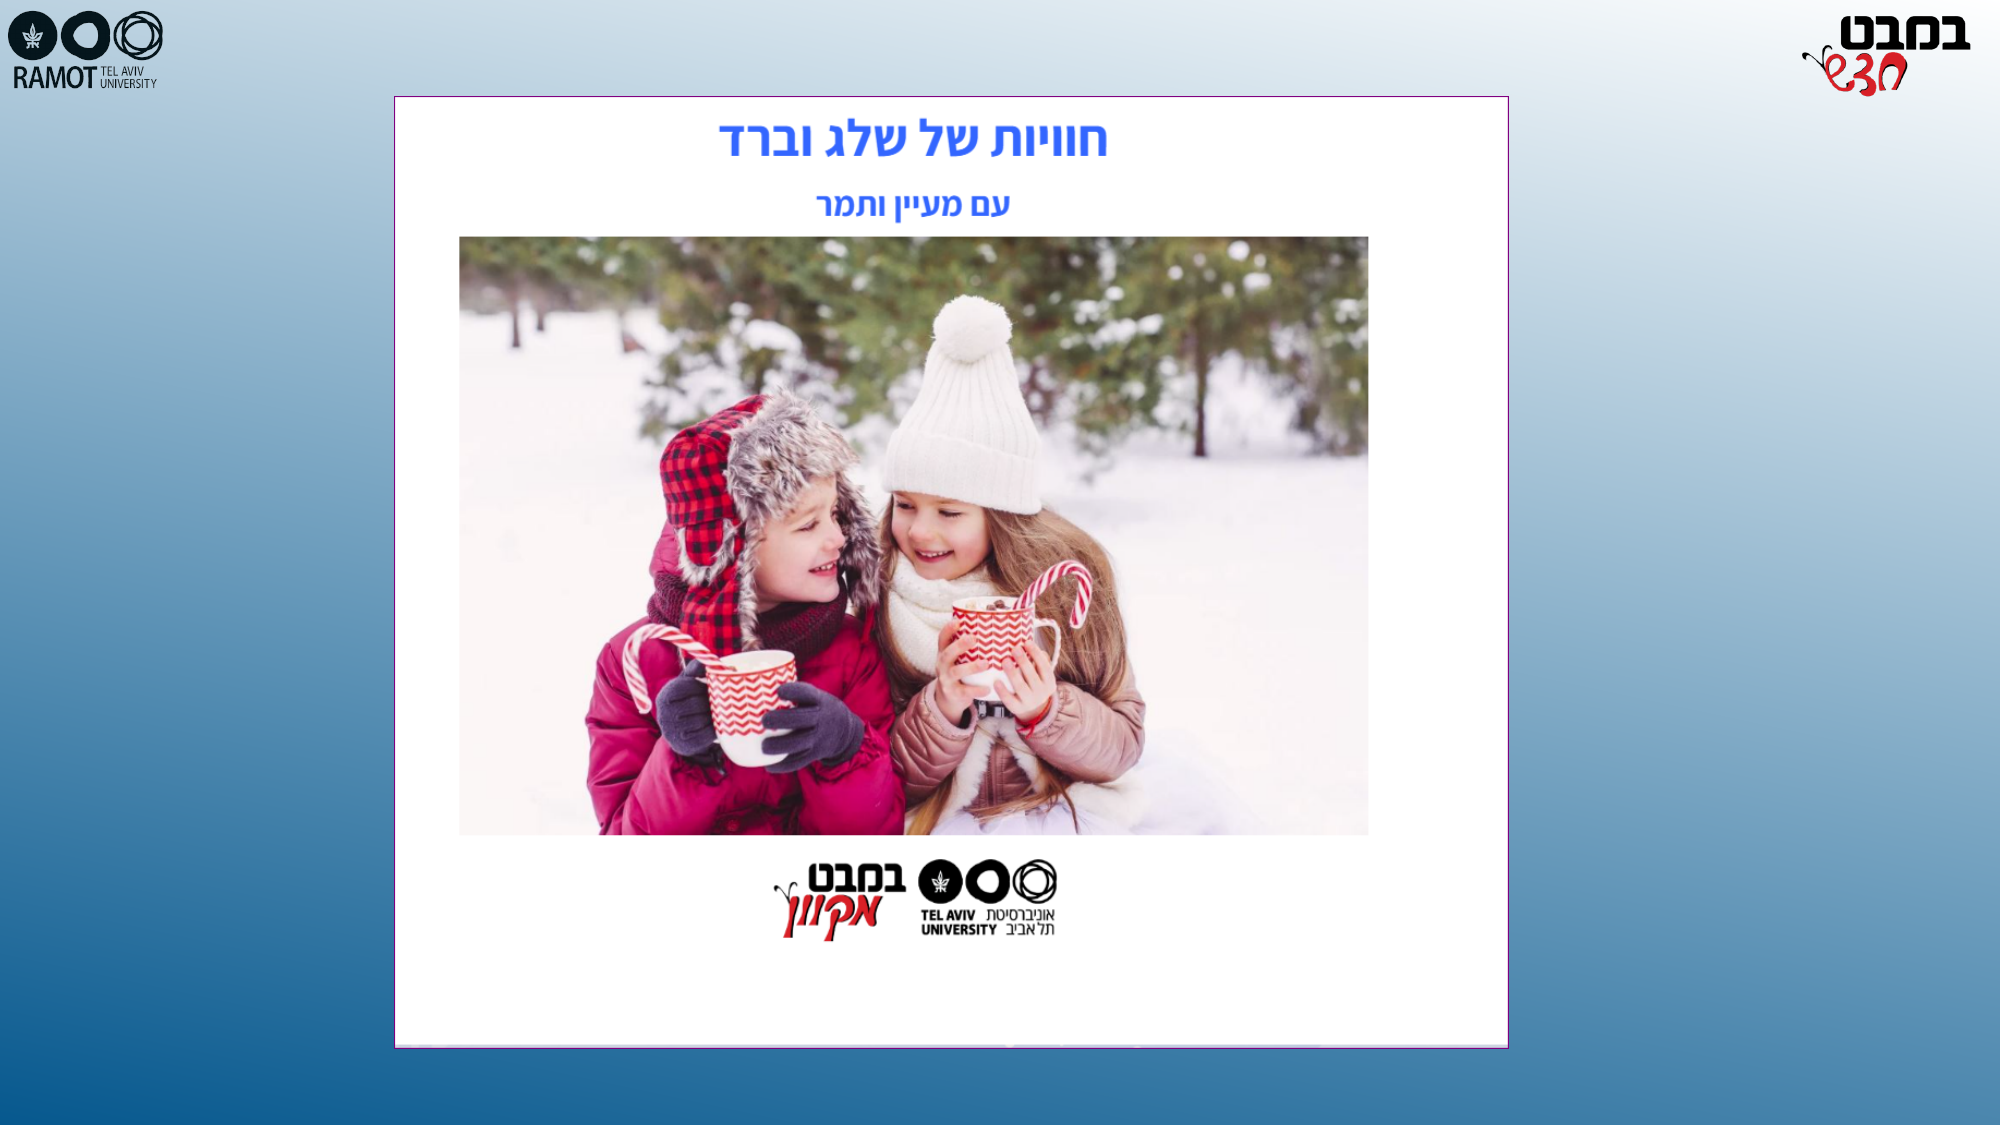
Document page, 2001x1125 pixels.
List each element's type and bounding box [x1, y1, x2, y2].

picture [0, 0, 172, 97]
picture [1801, 15, 1971, 97]
picture [393, 96, 1509, 1050]
